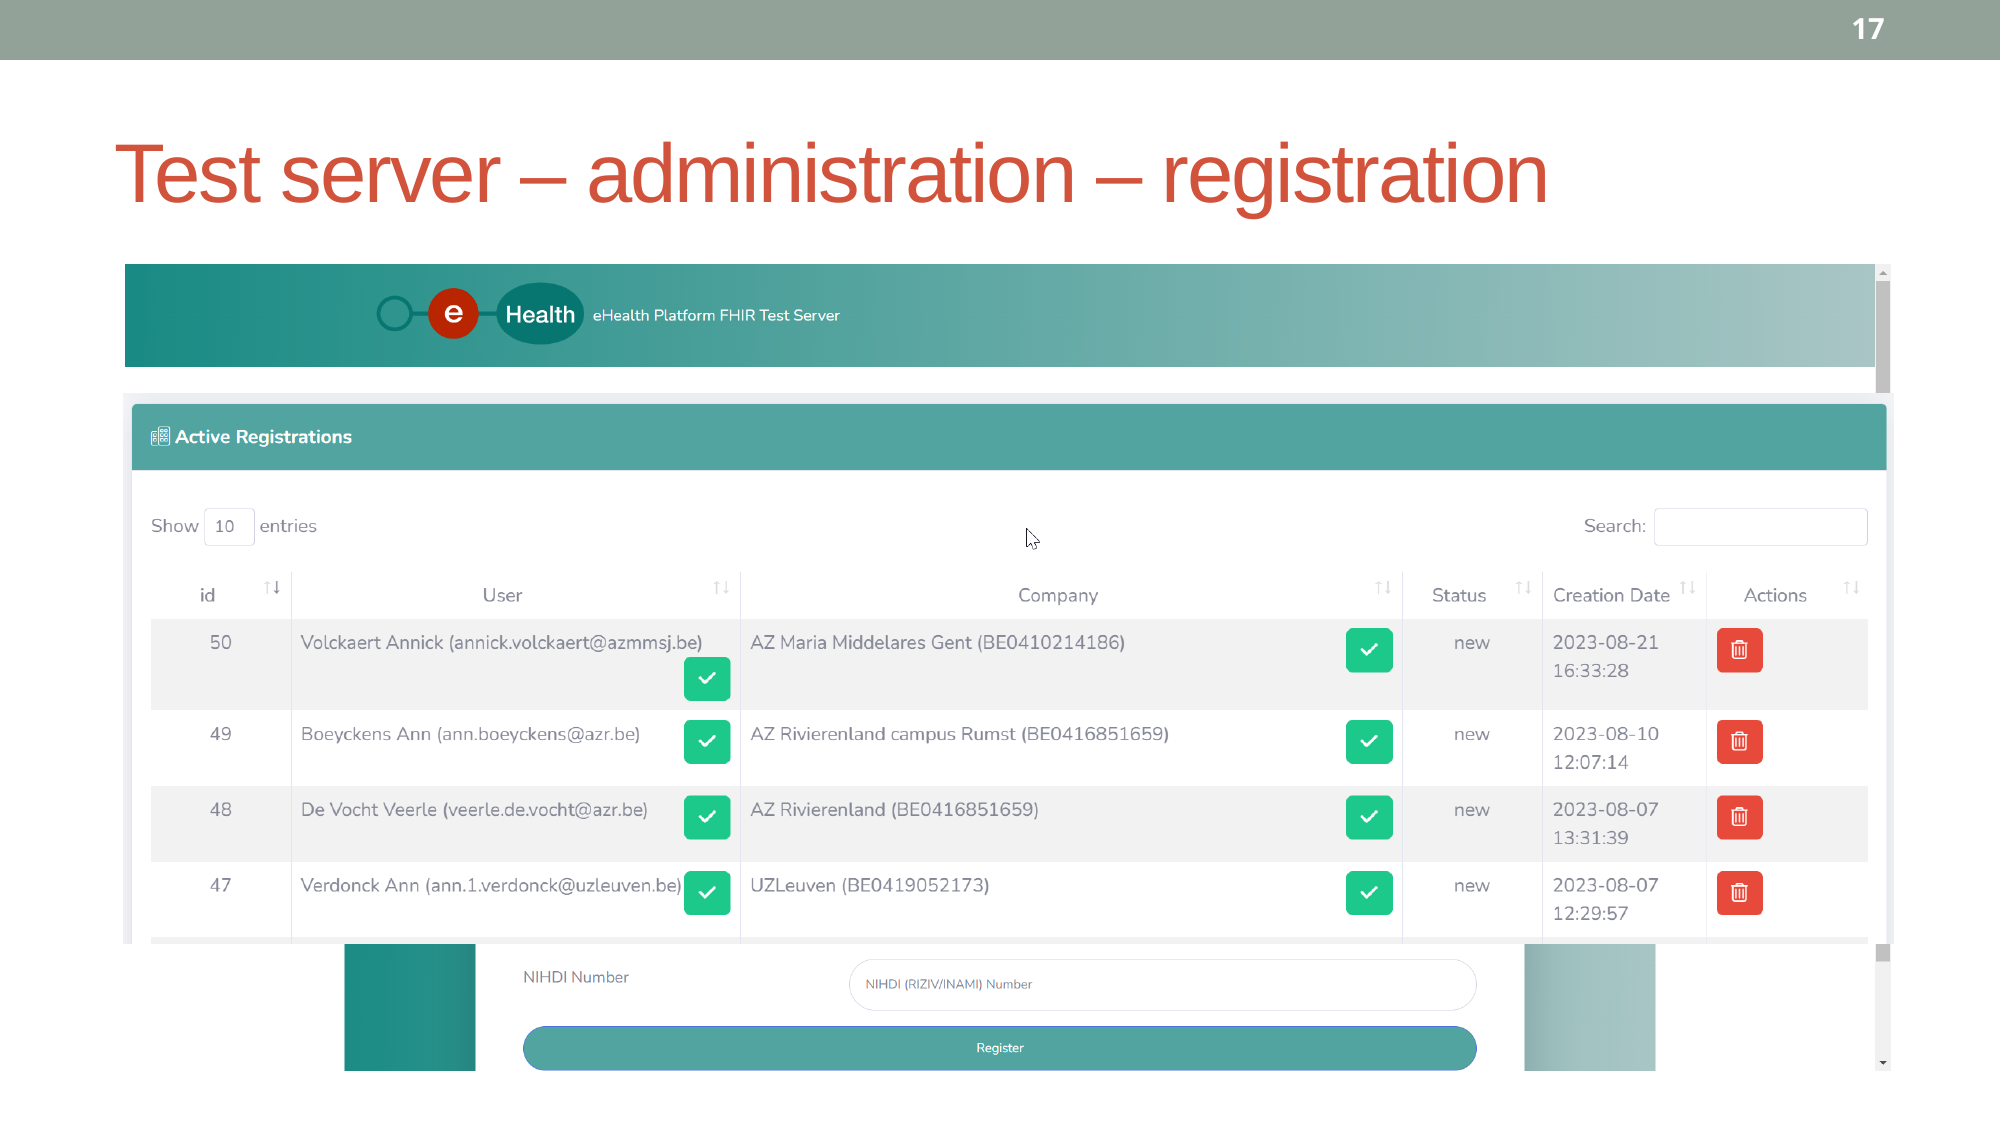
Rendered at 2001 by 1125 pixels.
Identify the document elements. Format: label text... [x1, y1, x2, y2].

slide_number 17 [1666, 3, 1900, 57]
picture [123, 264, 1894, 1071]
title Test server – administration – registration [99, 87, 1900, 250]
text_box [324, 262, 2000, 1125]
